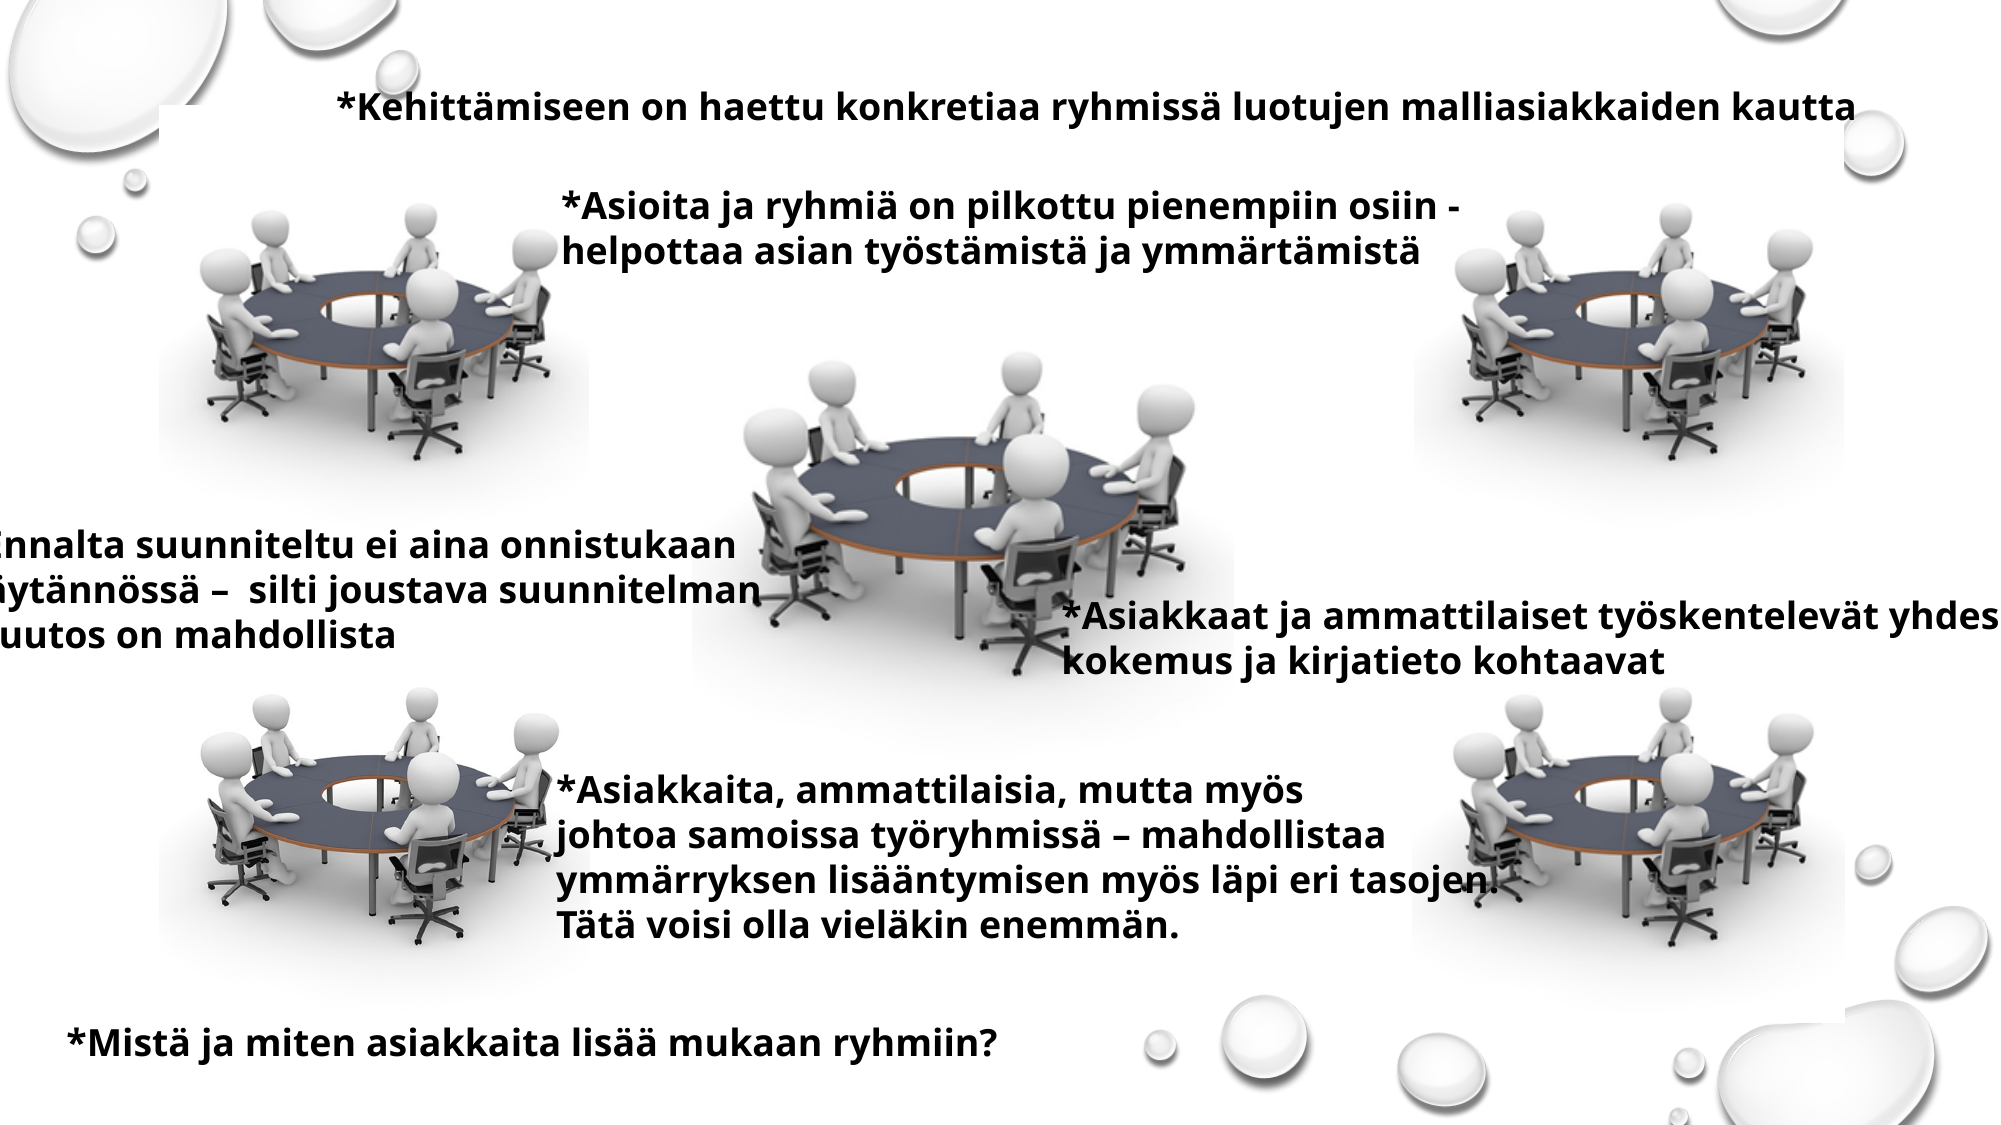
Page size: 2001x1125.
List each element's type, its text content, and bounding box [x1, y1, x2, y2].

text_box *Mistä ja miten asiakkaita lisää mukaan ryhmiin? [51, 1011, 1014, 1072]
text_box *Kehittämiseen on haettu konkretiaa ryhmissä luotujen malliasiakkaiden kautta [321, 75, 1874, 135]
picture [0, 0, 2000, 1125]
text_box *Asiakkaita, ammattilaisia, mutta myös johtoa samoissa työryhmissä – mahdollistaa ymmärryksen lisääntymisen myös läpi eri tasojen. Tätä voisi olla vieläkin enemmän. [595, 758, 1406, 953]
text_box *Asiakkaat ja ammattilaiset työskentelevät yhdessä - kokemus ja kirjatieto kohtaavat [1239, 584, 2000, 690]
text_box *Asioita ja ryhmiä on pilkottu pienempiin osiin - helpottaa asian työstämistä ja ymmärtämistä [594, 174, 1408, 280]
text_box *Ennalta suunniteltu ei aina onnistukaan käytännössä – silti joustava suunnitelman muutos on mahdollista [0, 513, 686, 664]
